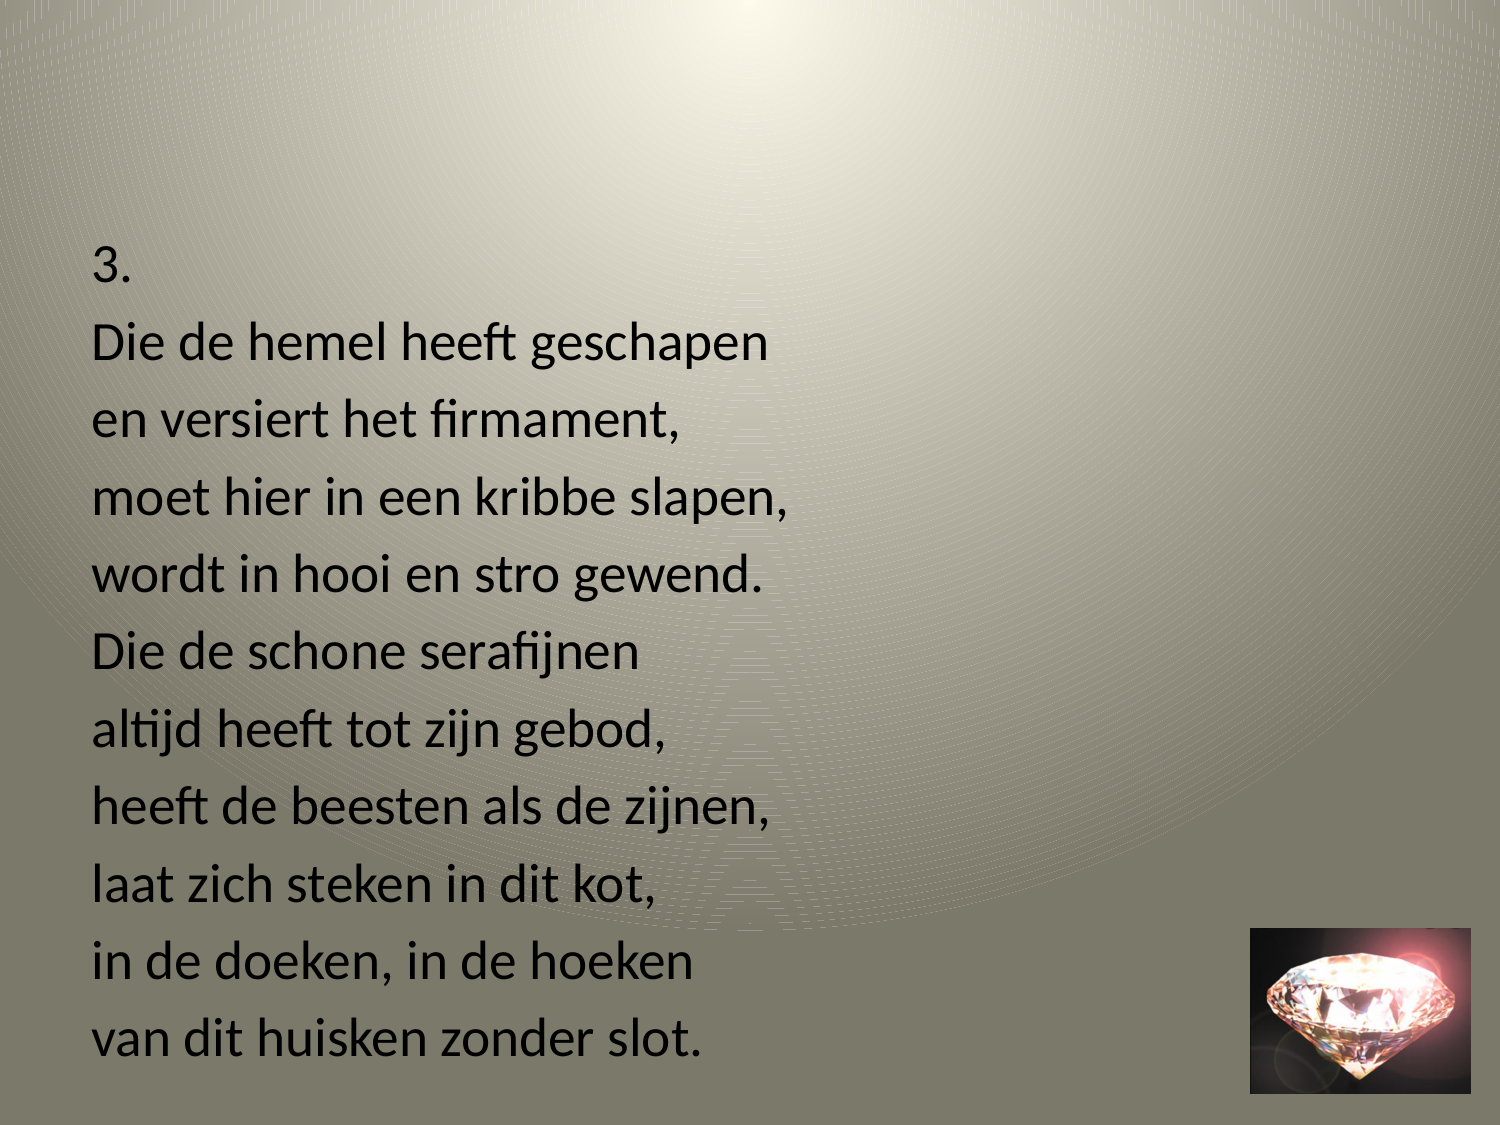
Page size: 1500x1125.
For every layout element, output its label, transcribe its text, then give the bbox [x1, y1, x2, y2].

list 3. Die de hemel heeft geschapen en versiert het firmament, moet hier in een kribbe slapen, wordt in hooi en stro gewend. Die de schone serafijnen altijd heeft tot zijn gebod, heeft de beesten als de zijnen, laat zich steken in dit kot, in de doeken, in de hoeken van dit huisken zonder slot. [76, 219, 1427, 1083]
picture [1249, 928, 1471, 1095]
